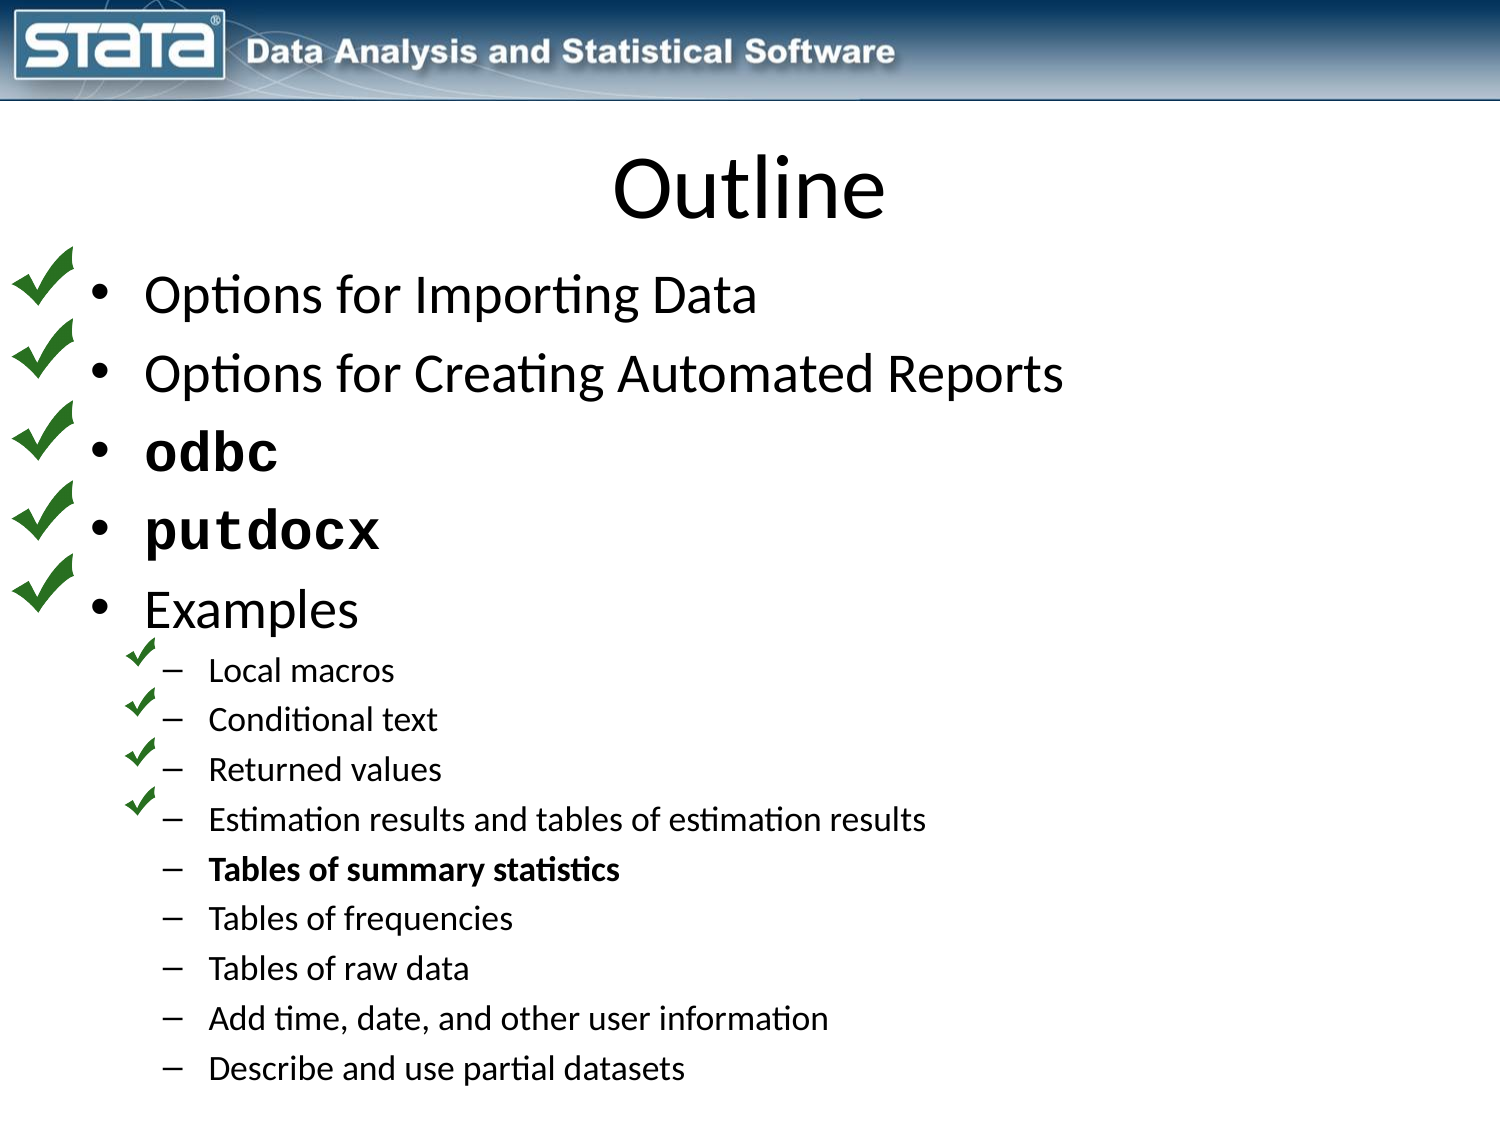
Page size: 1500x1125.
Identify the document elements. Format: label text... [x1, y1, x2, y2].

picture [124, 637, 157, 667]
picture [11, 246, 76, 307]
picture [11, 552, 76, 613]
list Options for Importing Data Options for Creating Automated Reports odbc putdocx Examples Local macros Conditional text Returned values Estimation results and tables of estimation results Tables of summary statistics Tables of frequencies Tables of raw data Add time, date, and other user information Describe and use partial datasets [75, 249, 1463, 1100]
title Outline [75, 109, 1425, 249]
picture [11, 400, 76, 461]
picture [0, 0, 1500, 102]
picture [123, 786, 156, 816]
picture [123, 737, 156, 768]
picture [11, 318, 76, 379]
picture [11, 480, 76, 541]
picture [123, 687, 156, 717]
